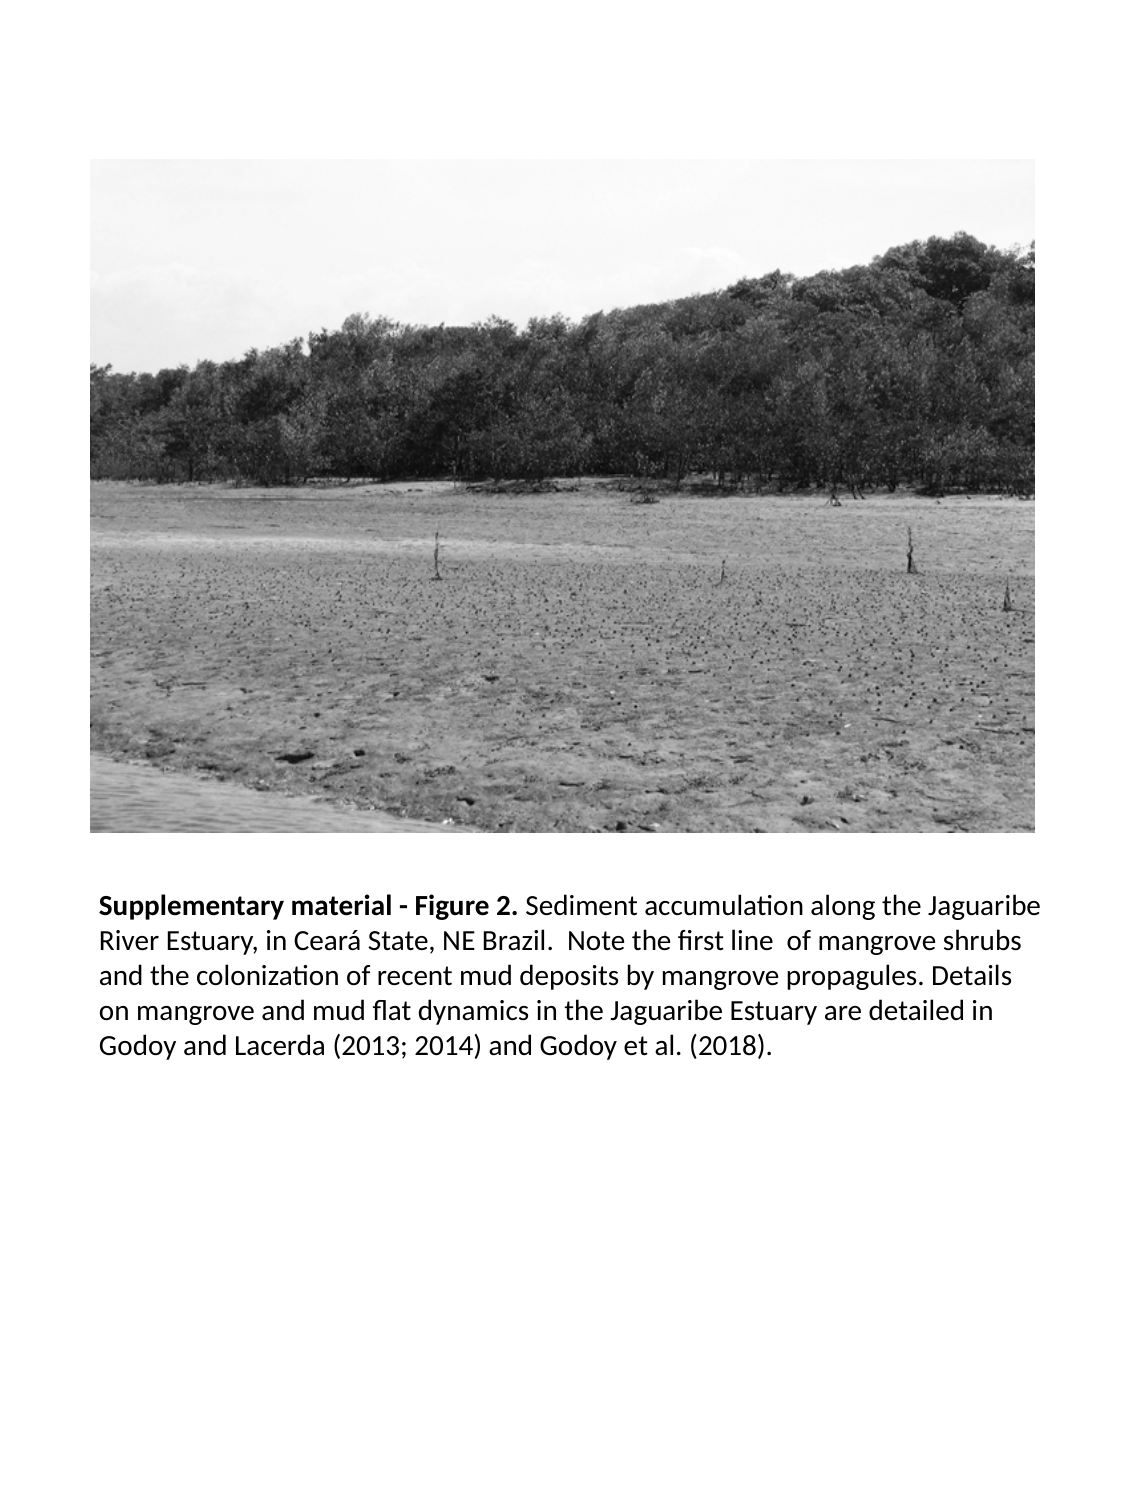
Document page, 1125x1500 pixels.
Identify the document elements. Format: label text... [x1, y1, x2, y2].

picture [89, 159, 1036, 833]
text_box Supplementary material - Figure 2. Sediment accumulation along the Jaguaribe River Estuary, in Ceará State, NE Brazil. Note the first line of mangrove shrubs and the colonization of recent mud deposits by mangrove propagules. Details on mangrove and mud flat dynamics in the Jaguaribe Estuary are detailed in Godoy and Lacerda (2013; 2014) and Godoy et al. (2018). [84, 878, 1065, 1069]
